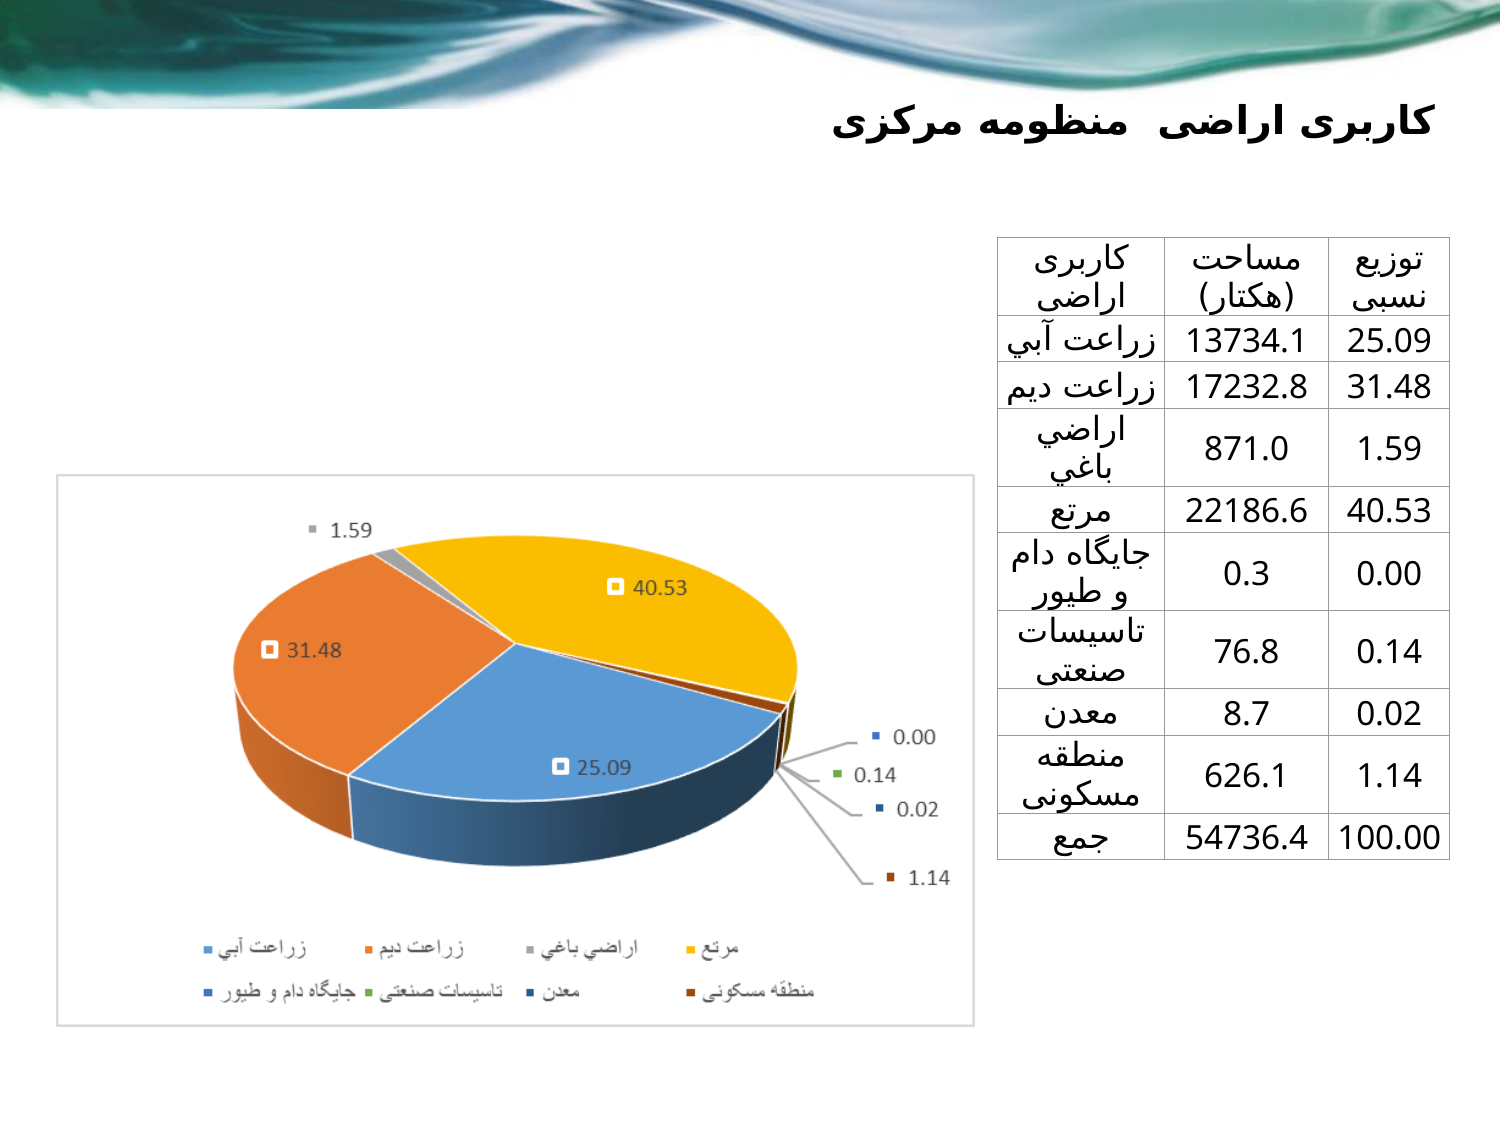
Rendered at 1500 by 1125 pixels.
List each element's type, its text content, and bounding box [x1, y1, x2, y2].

table_cell جمع [998, 814, 1164, 859]
table_cell 0.3 [1165, 533, 1328, 610]
table_cell 100.00 [1329, 814, 1449, 859]
table_cell 8.7 [1165, 689, 1328, 735]
table_cell اراضي باغي [998, 409, 1164, 486]
table_cell 1.59 [1329, 409, 1449, 486]
table_cell 0.02 [1329, 689, 1449, 735]
table_cell 0.00 [1329, 533, 1449, 610]
table_cell زراعت آبي [998, 316, 1164, 361]
table_cell 1.14 [1329, 736, 1449, 813]
table_cell 13734.1 [1165, 316, 1328, 361]
table_cell 54736.4 [1165, 814, 1328, 859]
table_cell 0.14 [1329, 611, 1449, 688]
picture [56, 474, 976, 1028]
table_cell معدن [998, 689, 1164, 735]
table_cell تاسیسات صنعتی [998, 611, 1164, 688]
table_cell 76.8 [1165, 611, 1328, 688]
table_cell جایگاه دام و طیور [998, 533, 1164, 610]
table_cell 31.48 [1329, 362, 1449, 408]
table_cell منطقه مسکونی [998, 736, 1164, 813]
table_cell زراعت ديم [998, 362, 1164, 408]
table_cell 626.1 [1165, 736, 1328, 813]
title کاربری اراضی منظومه مرکزی [99, 87, 1450, 150]
table_cell 17232.8 [1165, 362, 1328, 408]
table_cell مرتع [998, 487, 1164, 532]
table_cell 25.09 [1329, 316, 1449, 361]
table_cell 871.0 [1165, 409, 1328, 486]
table_cell 22186.6 [1165, 487, 1328, 532]
table_header کاربری اراضی [998, 238, 1164, 315]
table_cell 40.53 [1329, 487, 1449, 532]
table_header توزیع نسبی [1329, 238, 1449, 315]
picture [0, 0, 1500, 109]
table_header مساحت (هکتار) [1165, 238, 1328, 315]
